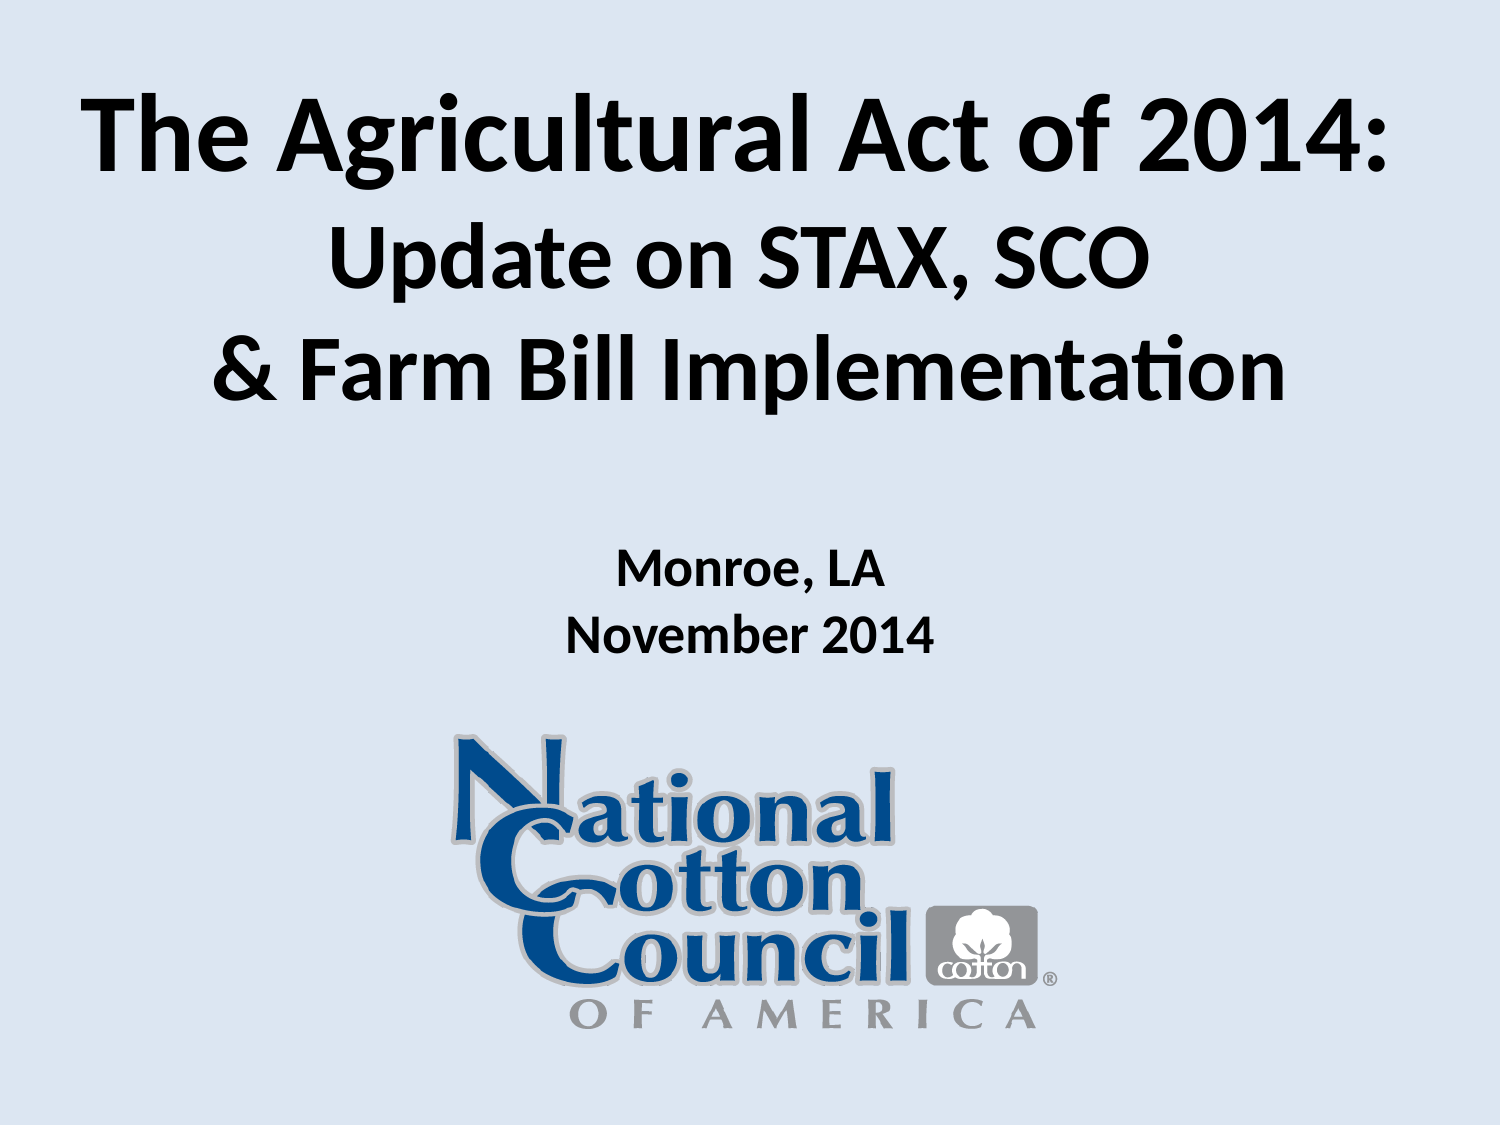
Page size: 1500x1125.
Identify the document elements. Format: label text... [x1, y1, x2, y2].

picture [436, 724, 1064, 1038]
title The Agricultural Act of 2014: Update on STAX, SCO & Farm Bill Implementation Monroe, LA November 2014 [24, 50, 1475, 675]
